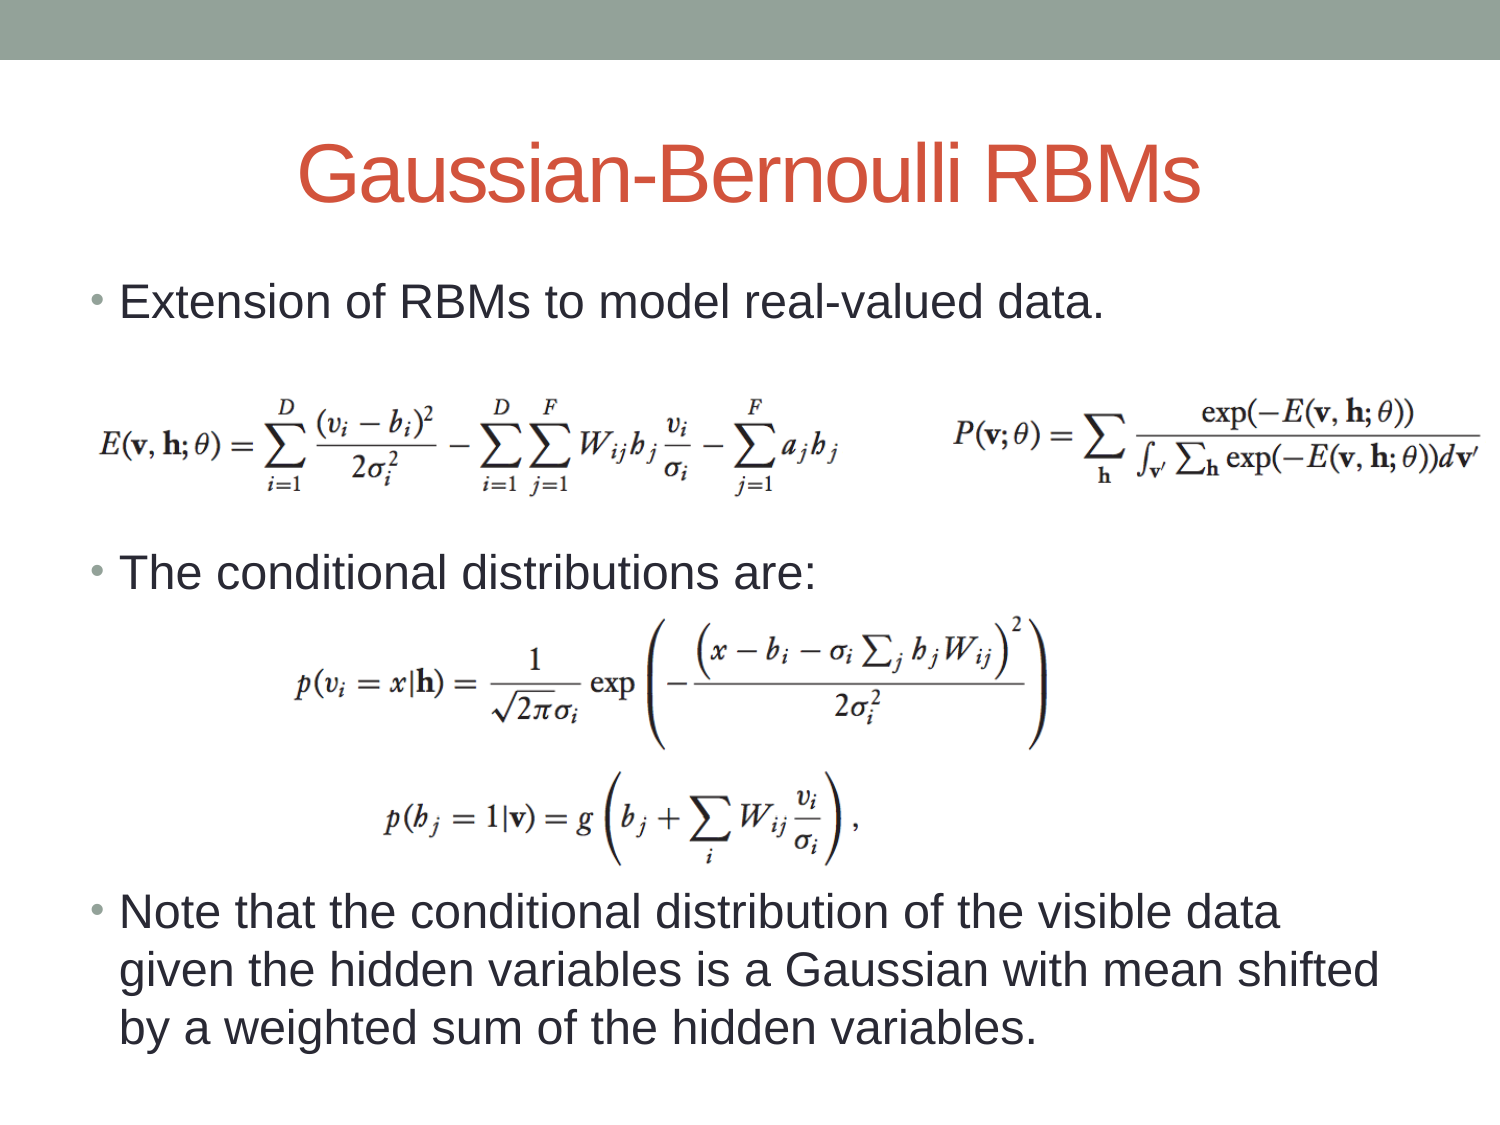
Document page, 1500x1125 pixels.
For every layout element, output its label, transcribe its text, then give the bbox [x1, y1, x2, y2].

picture [252, 603, 1054, 877]
picture [55, 382, 844, 515]
title Gaussian-Bernoulli RBMs [75, 87, 1425, 250]
list Extension of RBMs to model real-valued data. The conditional distributions are: Note that the conditional distribution of the visible data given the hidden variables is a Gaussian with mean shifted by a weighted sum of the hidden variables. [75, 262, 1425, 1063]
picture [926, 387, 1486, 486]
